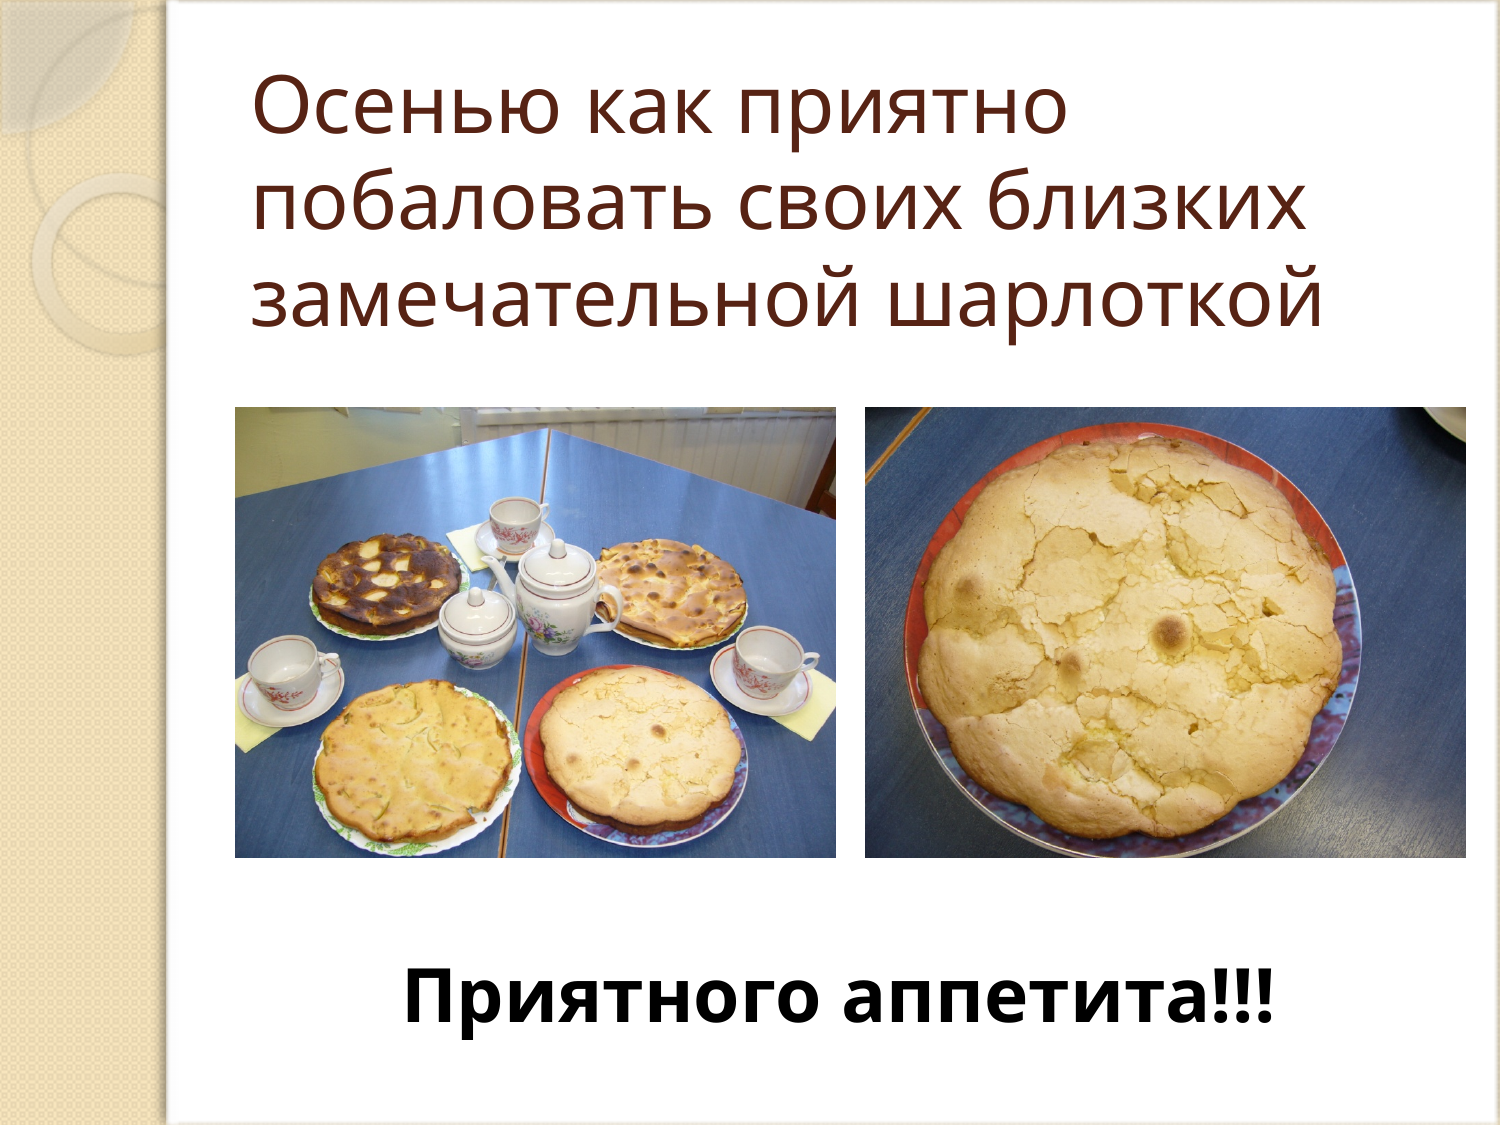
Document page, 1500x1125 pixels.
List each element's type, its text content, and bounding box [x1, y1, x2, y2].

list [237, 409, 835, 857]
text_box Приятного аппетита!!! [253, 940, 1424, 1046]
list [867, 409, 1465, 857]
title Осенью как приятно побаловать своих близких замечательной шарлоткой [235, 45, 1466, 350]
